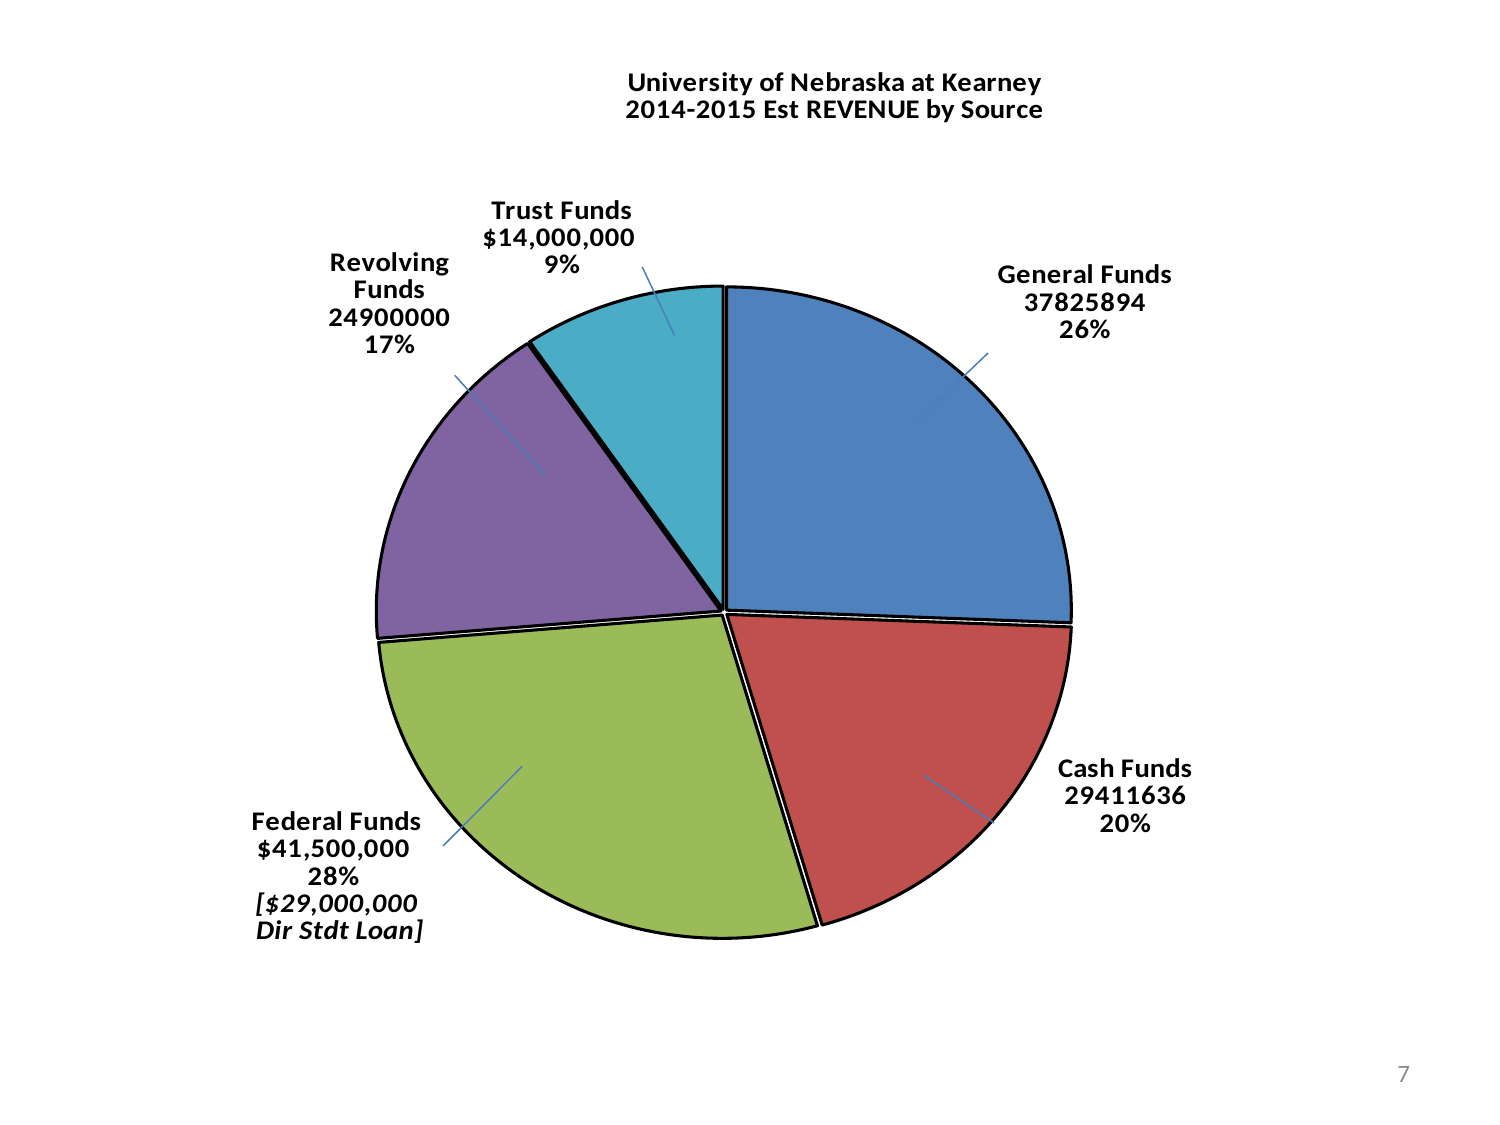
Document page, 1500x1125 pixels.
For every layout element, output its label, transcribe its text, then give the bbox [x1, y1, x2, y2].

chart [249, 37, 1401, 1026]
slide_number 7 [1074, 1042, 1425, 1103]
